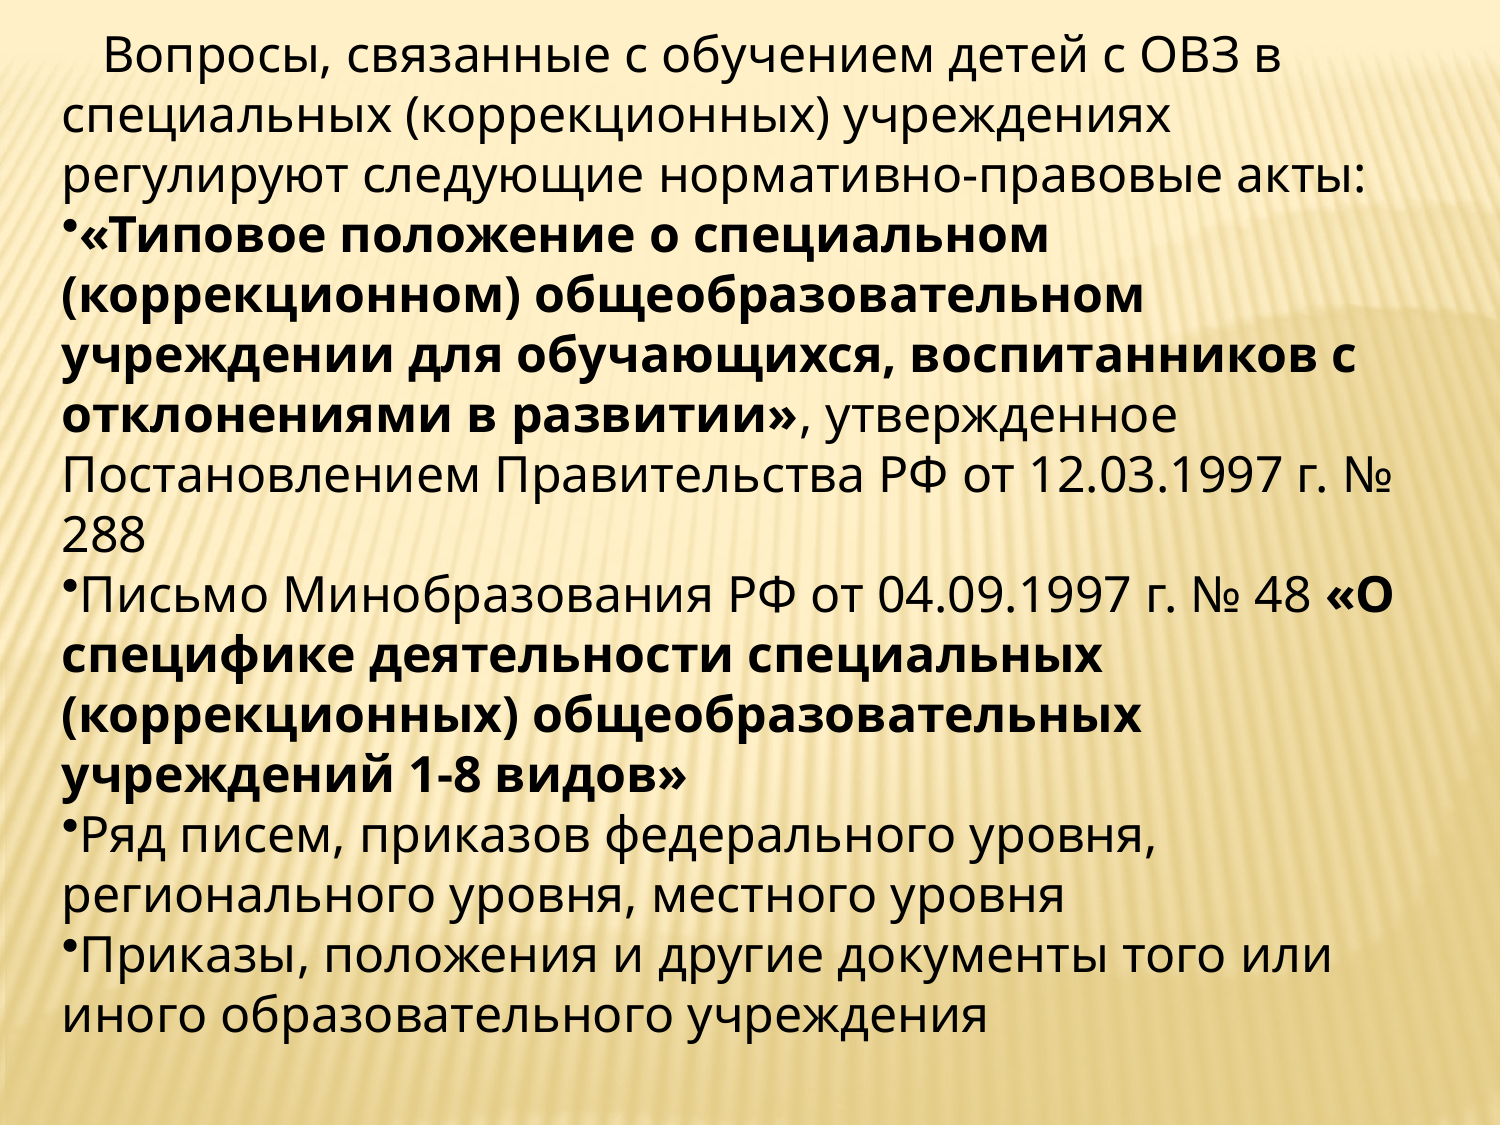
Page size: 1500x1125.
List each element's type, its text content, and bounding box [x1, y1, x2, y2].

text_box Вопросы, связанные с обучением детей с ОВЗ в специальных (коррекционных) учреждениях регулируют следующие нормативно-правовые акты: «Типовое положение о специальном (коррекционном) общеобразовательном учреждении для обучающихся, воспитанников с отклонениями в развитии», утвержденное Постановлением Правительства РФ от 12.03.1997 г. № 288 Письмо Минобразования РФ от 04.09.1997 г. № 48 «О специфике деятельности специальных (коррекционных) общеобразовательных учреждений 1-8 видов» Ряд писем, приказов федерального уровня, регионального уровня, местного уровня Приказы, положения и другие документы того или иного образовательного учреждения [46, 14, 1430, 1120]
